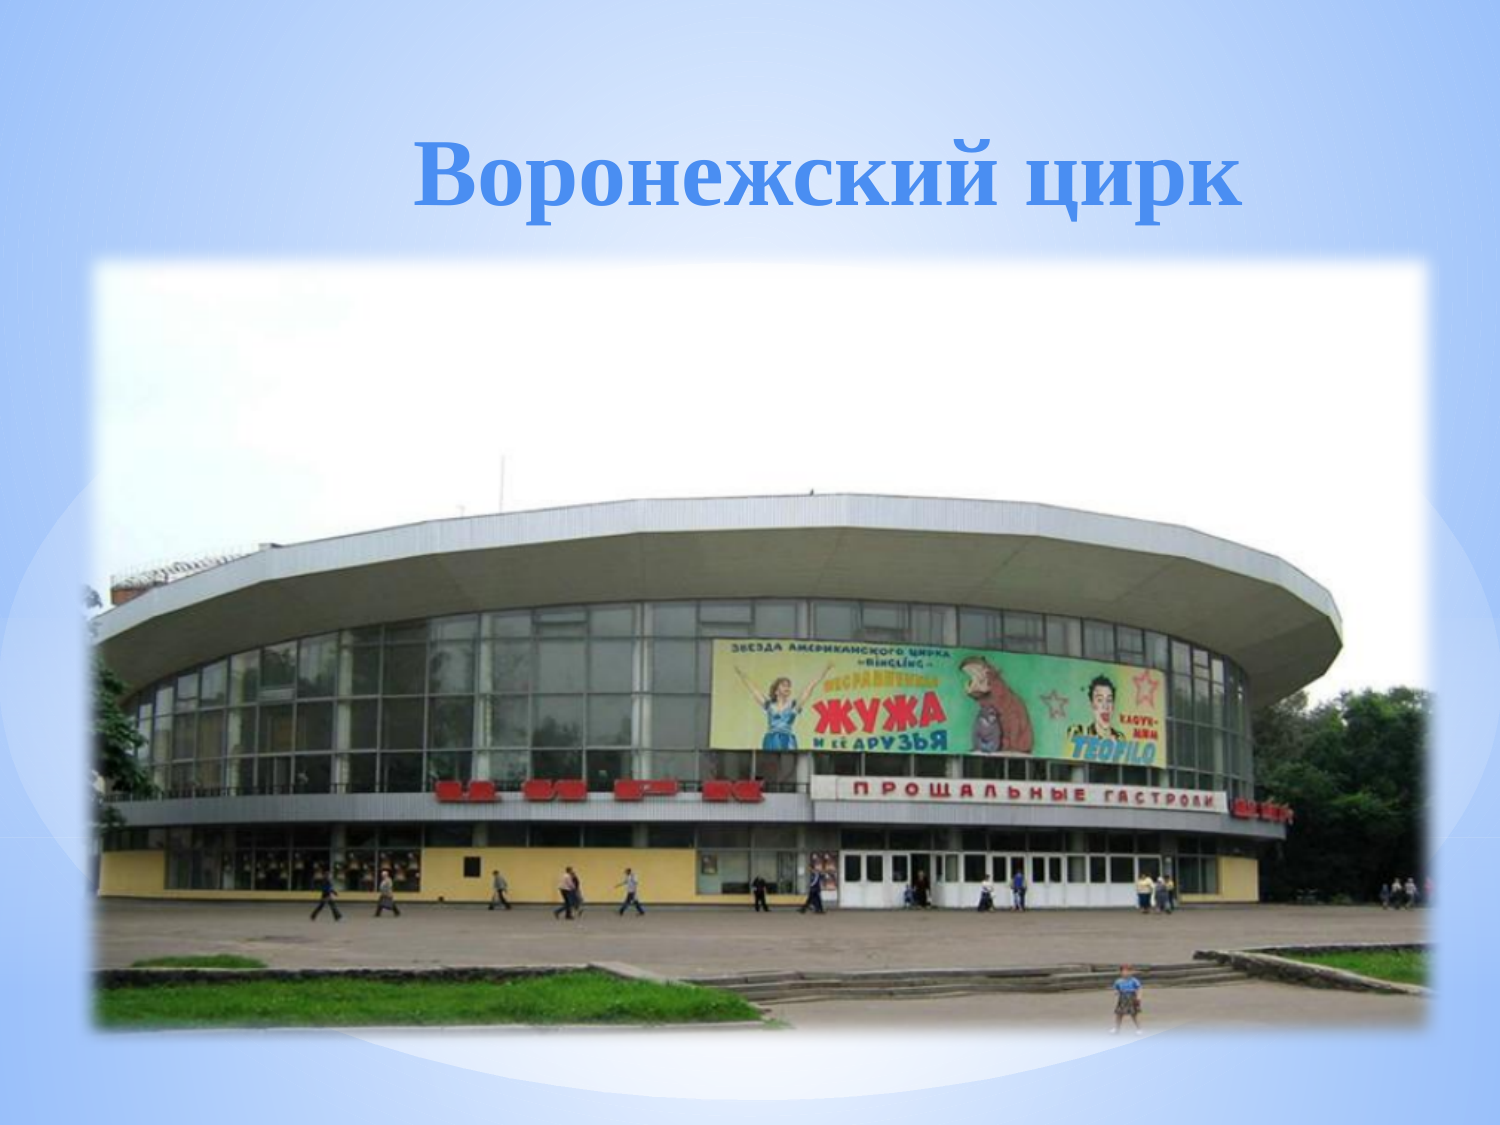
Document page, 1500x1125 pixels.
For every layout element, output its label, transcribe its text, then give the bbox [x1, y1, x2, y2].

title Воронежский цирк [294, 101, 1363, 240]
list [76, 243, 1448, 1047]
